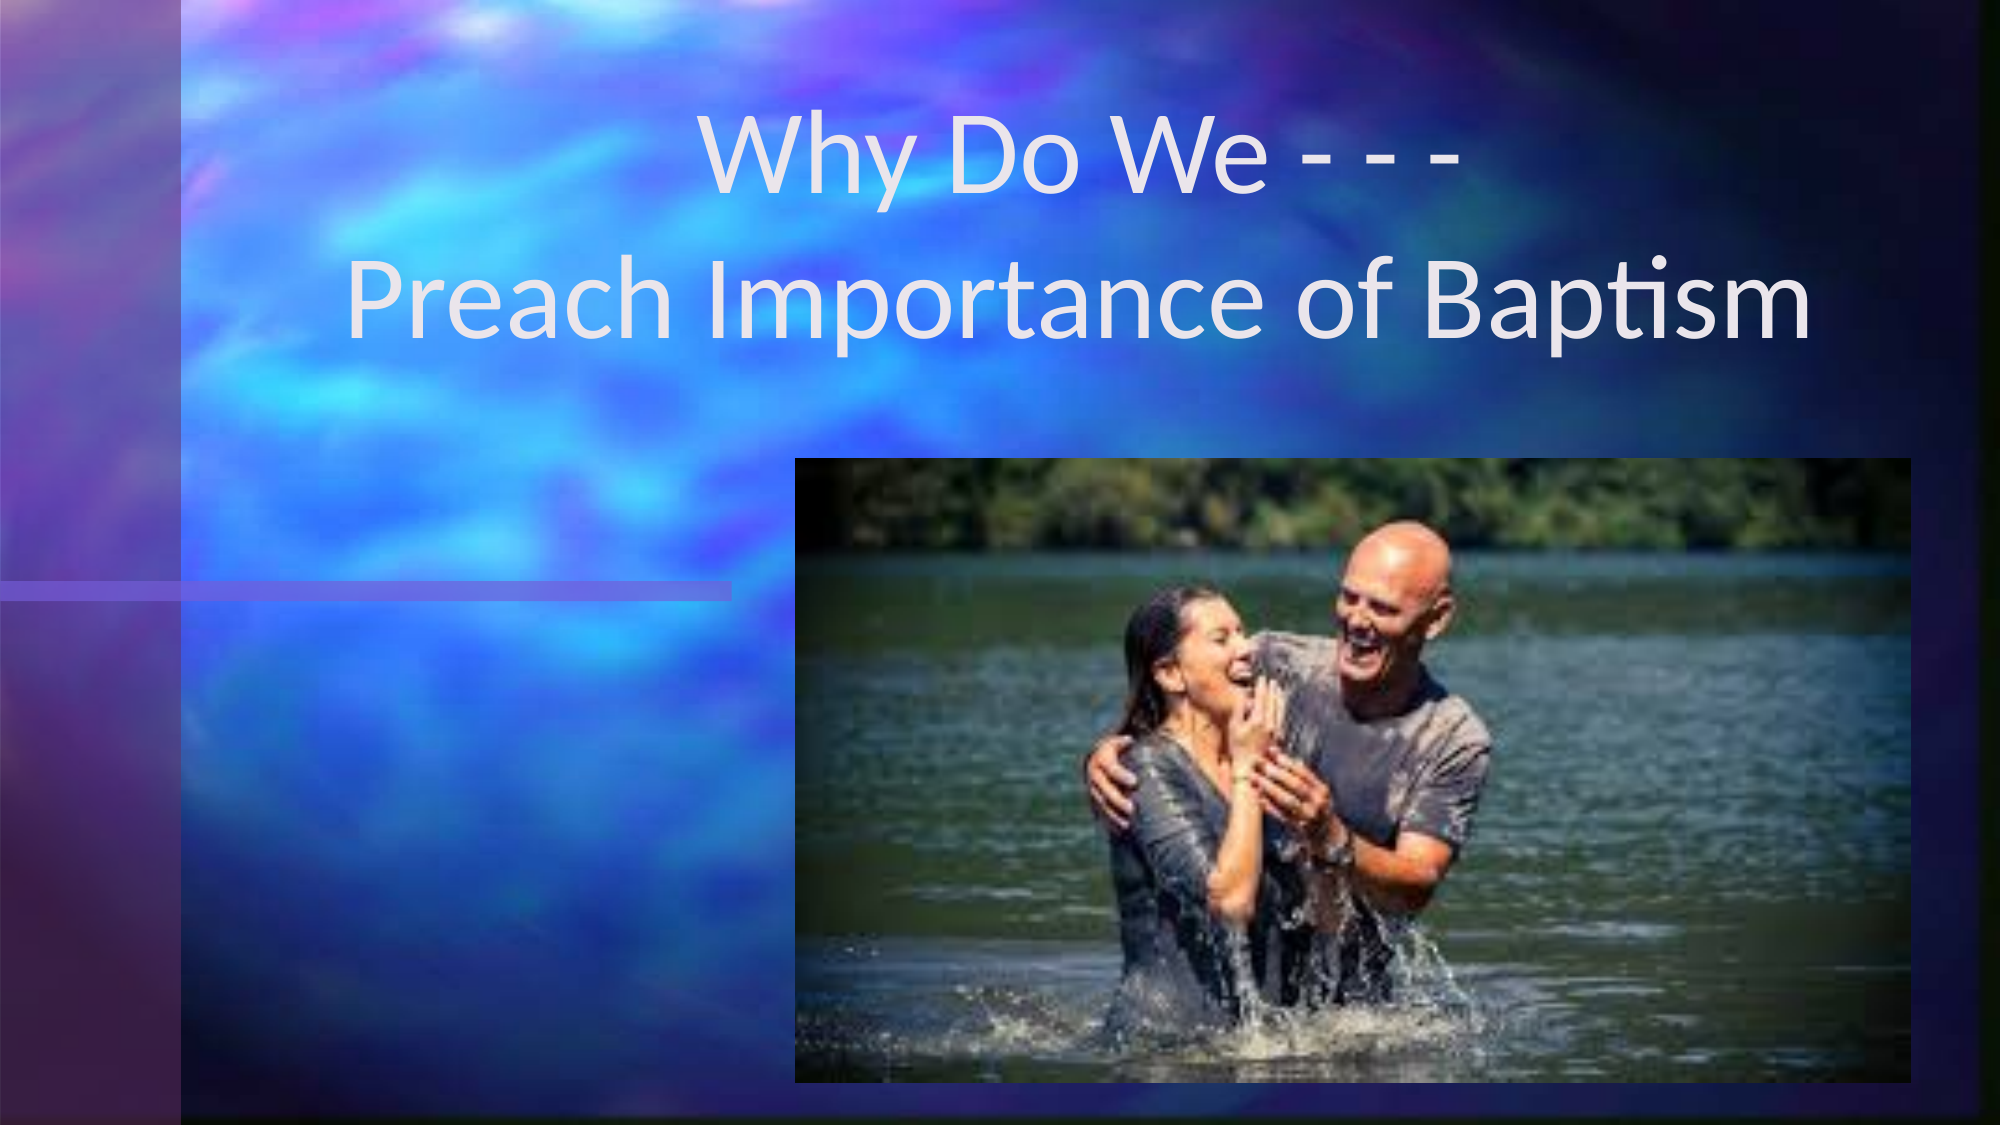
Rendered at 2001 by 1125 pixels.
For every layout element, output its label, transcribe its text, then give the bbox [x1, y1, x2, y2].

title Why Do We - - - Preach Importance of Baptism [249, 66, 1911, 370]
picture [181, 0, 2000, 1125]
